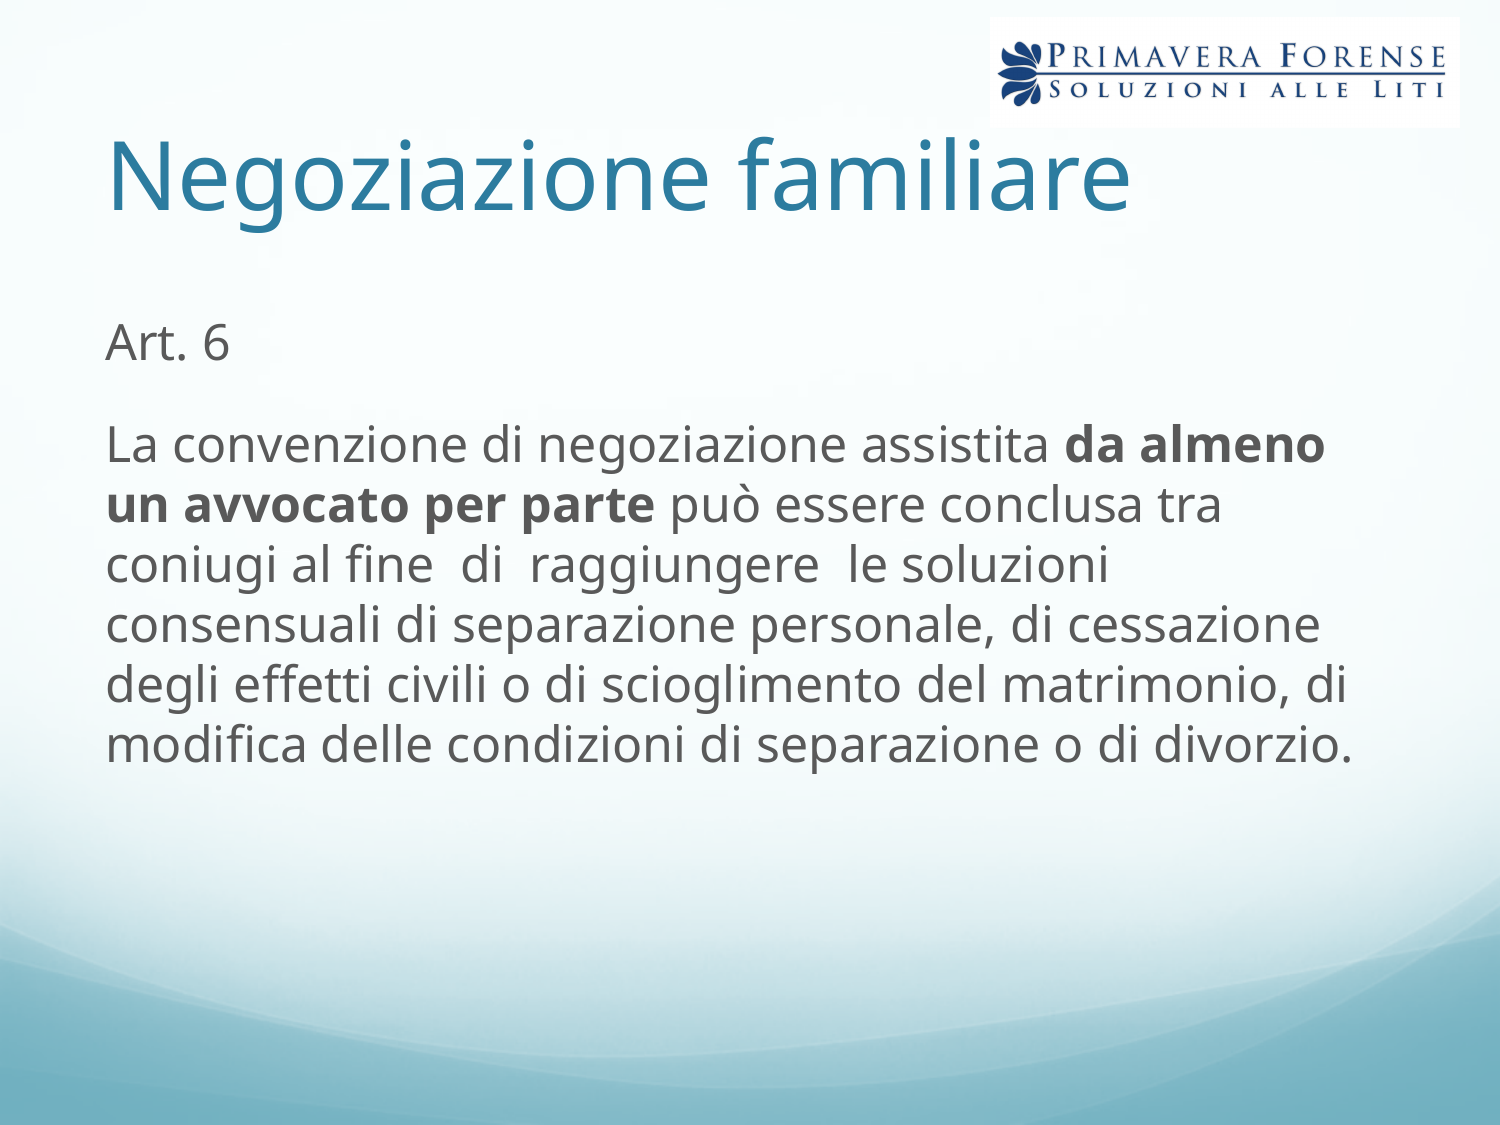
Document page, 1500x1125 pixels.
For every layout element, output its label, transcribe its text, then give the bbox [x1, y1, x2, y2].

picture [990, 17, 1460, 128]
list Art. 6 La convenzione di negoziazione assistita da almeno un avvocato per parte può essere conclusa tra coniugi al fine di raggiungere le soluzioni consensuali di separazione personale, di cessazione degli effetti civili o di scioglimento del matrimonio, di modifica delle condizioni di separazione o di divorzio. [90, 303, 1410, 1016]
title Negoziazione familiare [90, 17, 1410, 237]
